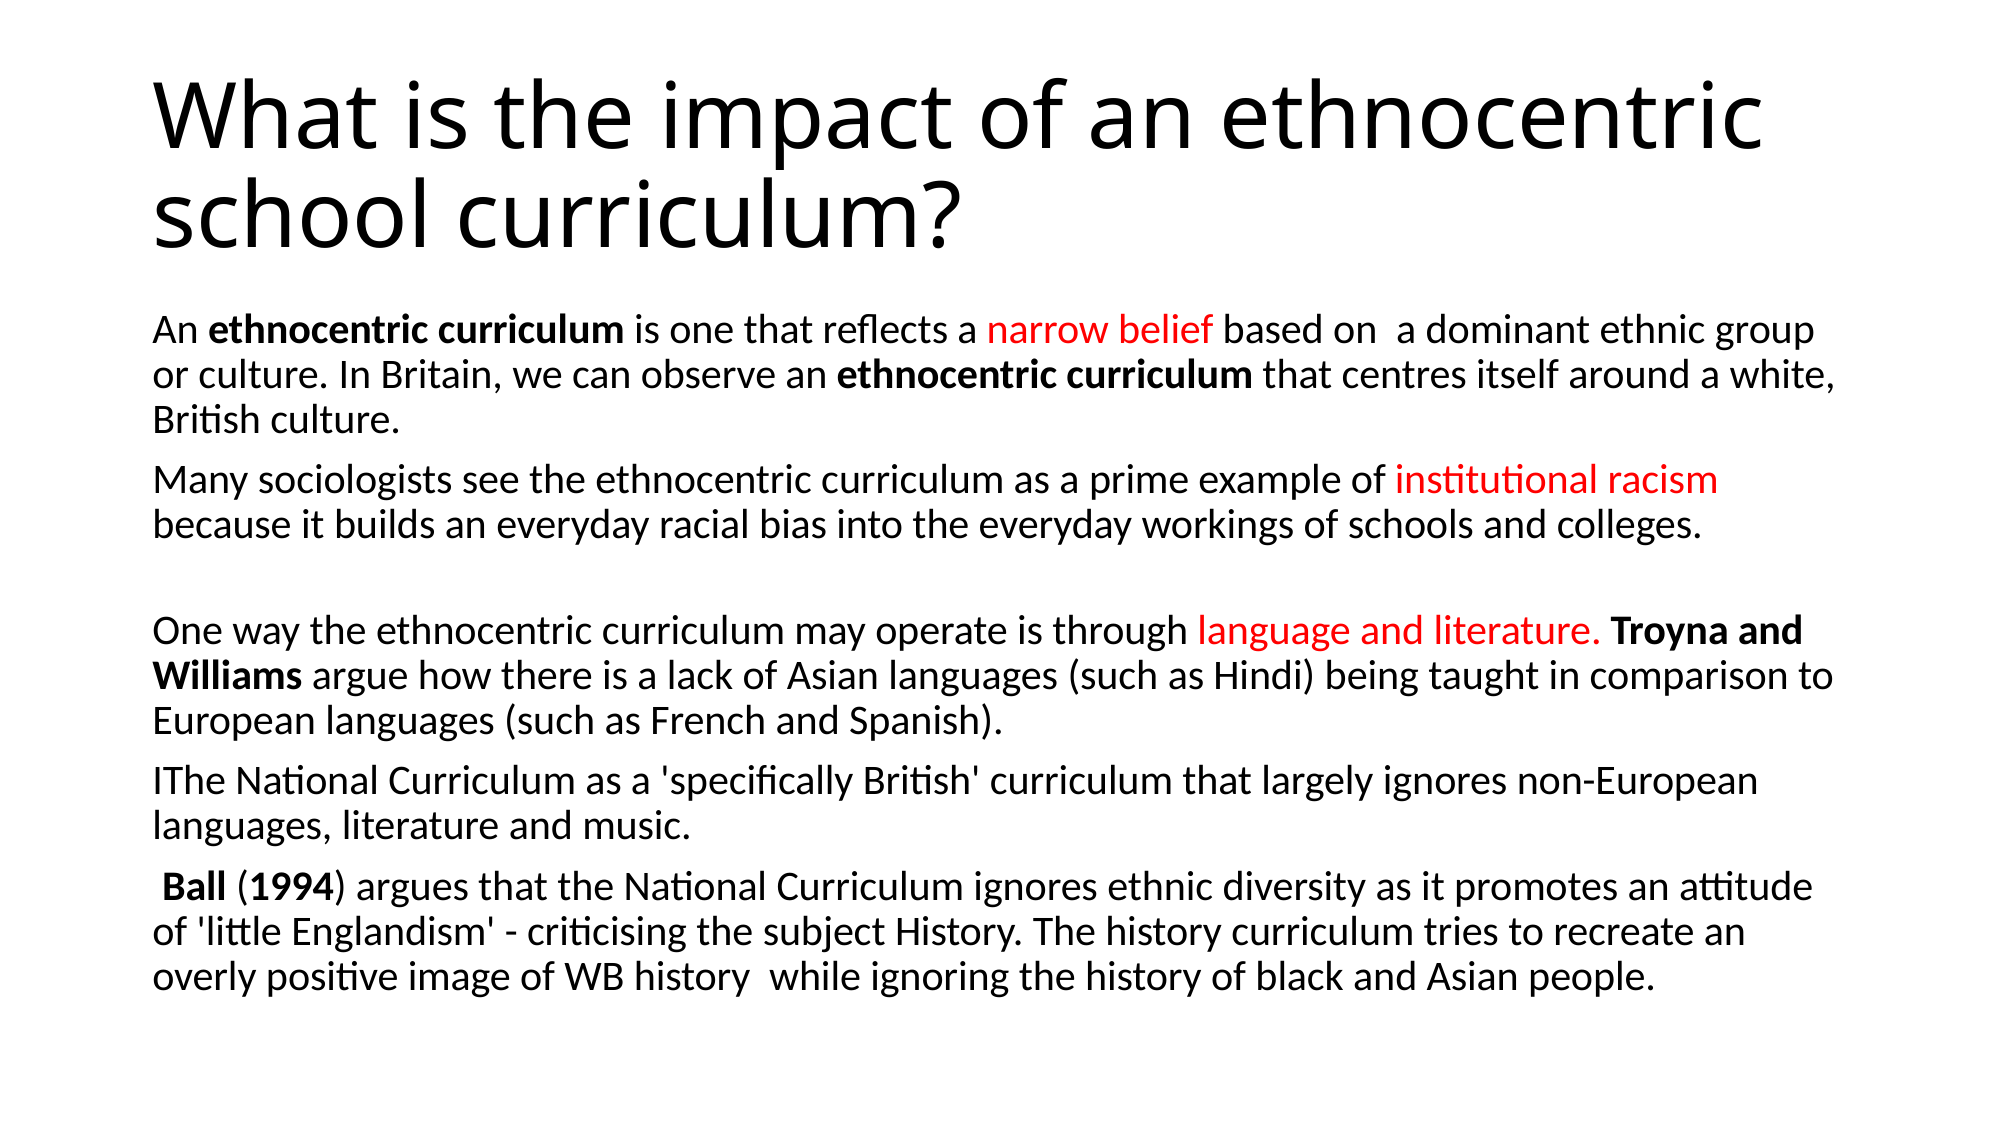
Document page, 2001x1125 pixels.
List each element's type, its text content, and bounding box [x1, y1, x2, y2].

list An ethnocentric curriculum is one that reflects a narrow belief based on a dominant ethnic group or culture. In Britain, we can observe an ethnocentric curriculum that centres itself around a white, British culture. Many sociologists see the ethnocentric curriculum as a prime example of institutional racism because it builds an everyday racial bias into the everyday workings of schools and colleges. One way the ethnocentric curriculum may operate is through language and literature. Troyna and Williams argue how there is a lack of Asian languages (such as Hindi) being taught in comparison to European languages (such as French and Spanish). IThe National Curriculum as a 'specifically British' curriculum that largely ignores non-European languages, literature and music. Ball (1994) argues that the National Curriculum ignores ethnic diversity as it promotes an attitude of 'little Englandism' - criticising the subject History. The history curriculum tries to recreate an overly positive image of WB history while ignoring the history of black and Asian people. [137, 299, 1863, 1014]
title What is the impact of an ethnocentric school curriculum? [137, 59, 1863, 278]
